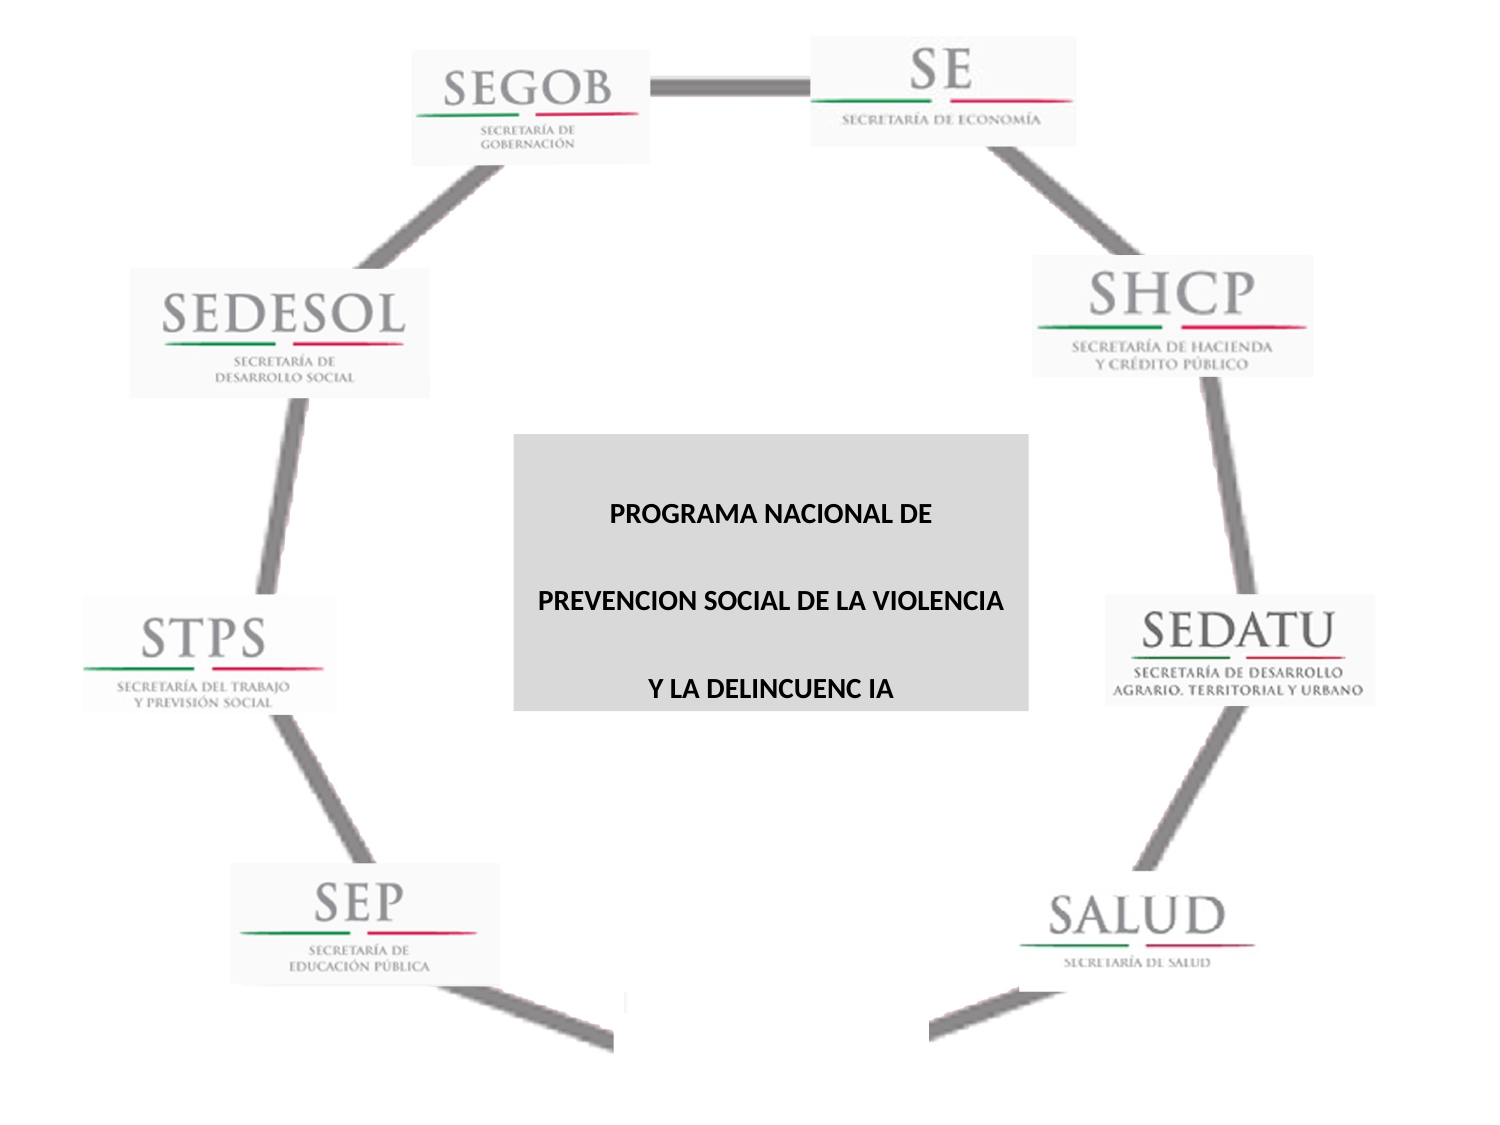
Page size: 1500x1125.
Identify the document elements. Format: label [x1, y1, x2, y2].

list [0, 0, 1500, 1125]
